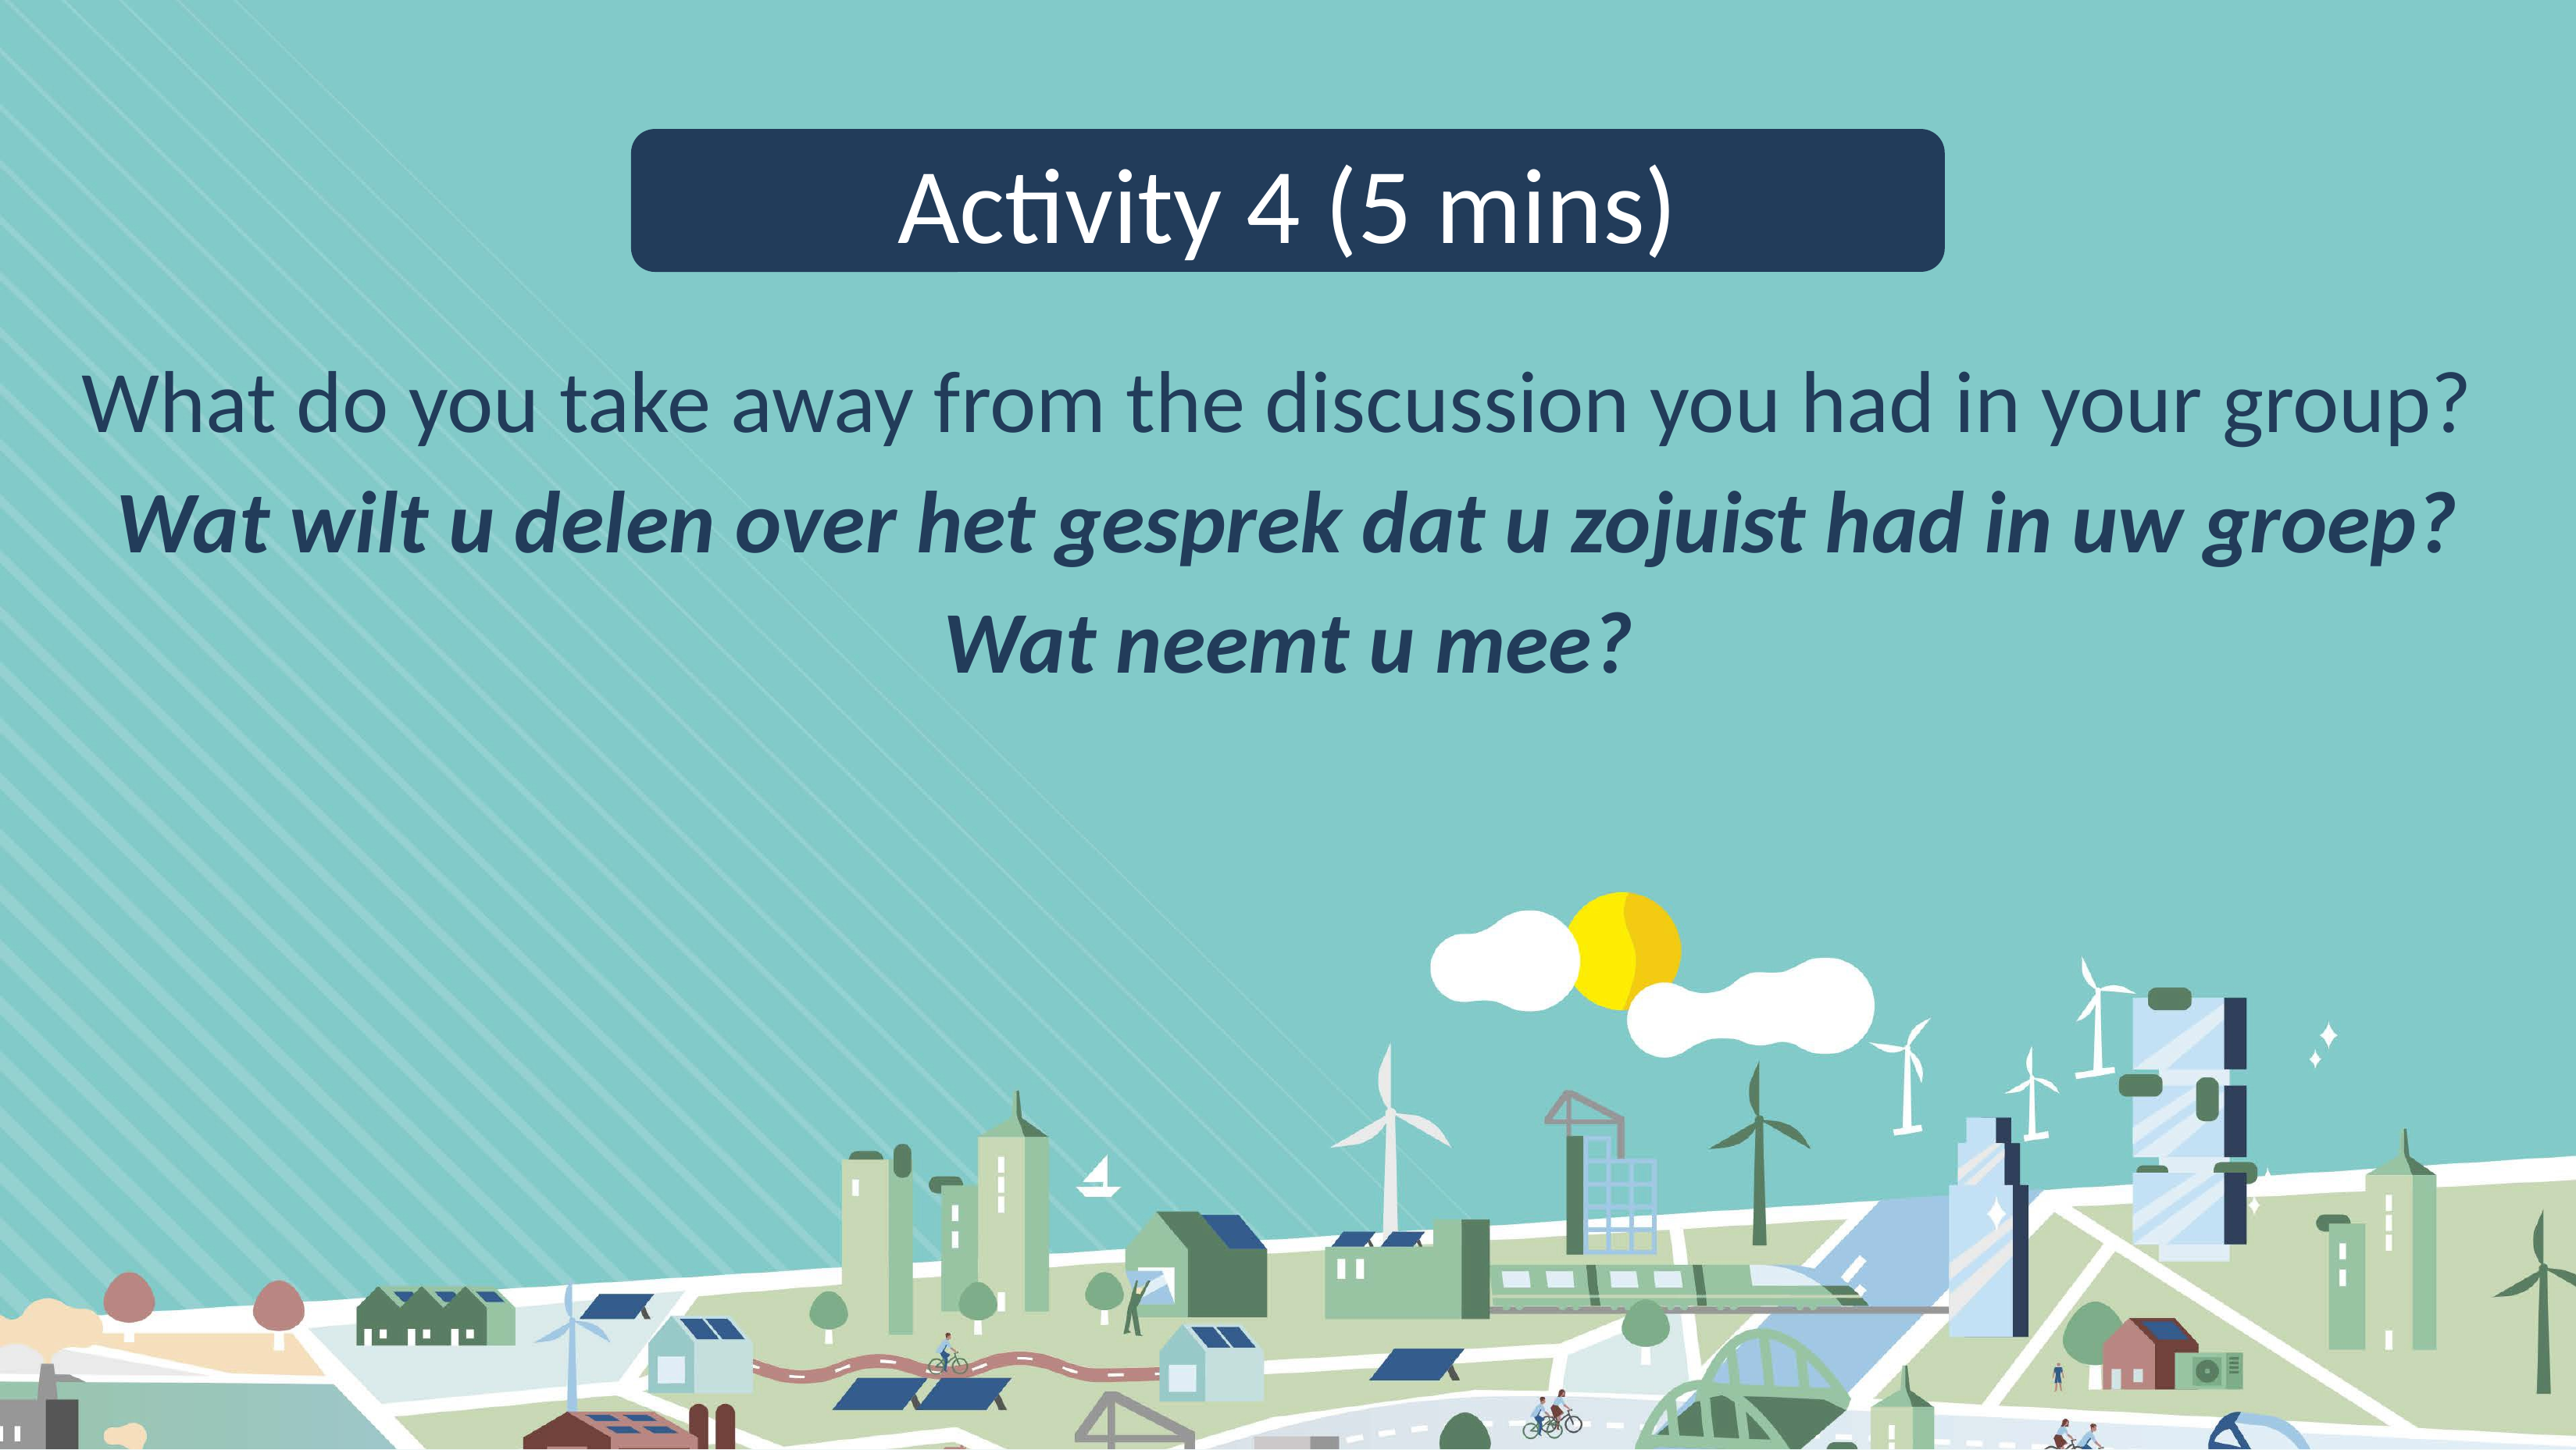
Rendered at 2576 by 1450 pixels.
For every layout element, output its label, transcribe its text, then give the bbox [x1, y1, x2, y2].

text_box What do you take away from the discussion you had in your group? Wat wilt u delen over het gesprek dat u zojuist had in uw groep? Wat neemt u mee? [57, 324, 2518, 697]
text_box Activity 4 (5 mins) [629, 127, 1946, 274]
picture [0, 0, 2576, 1449]
